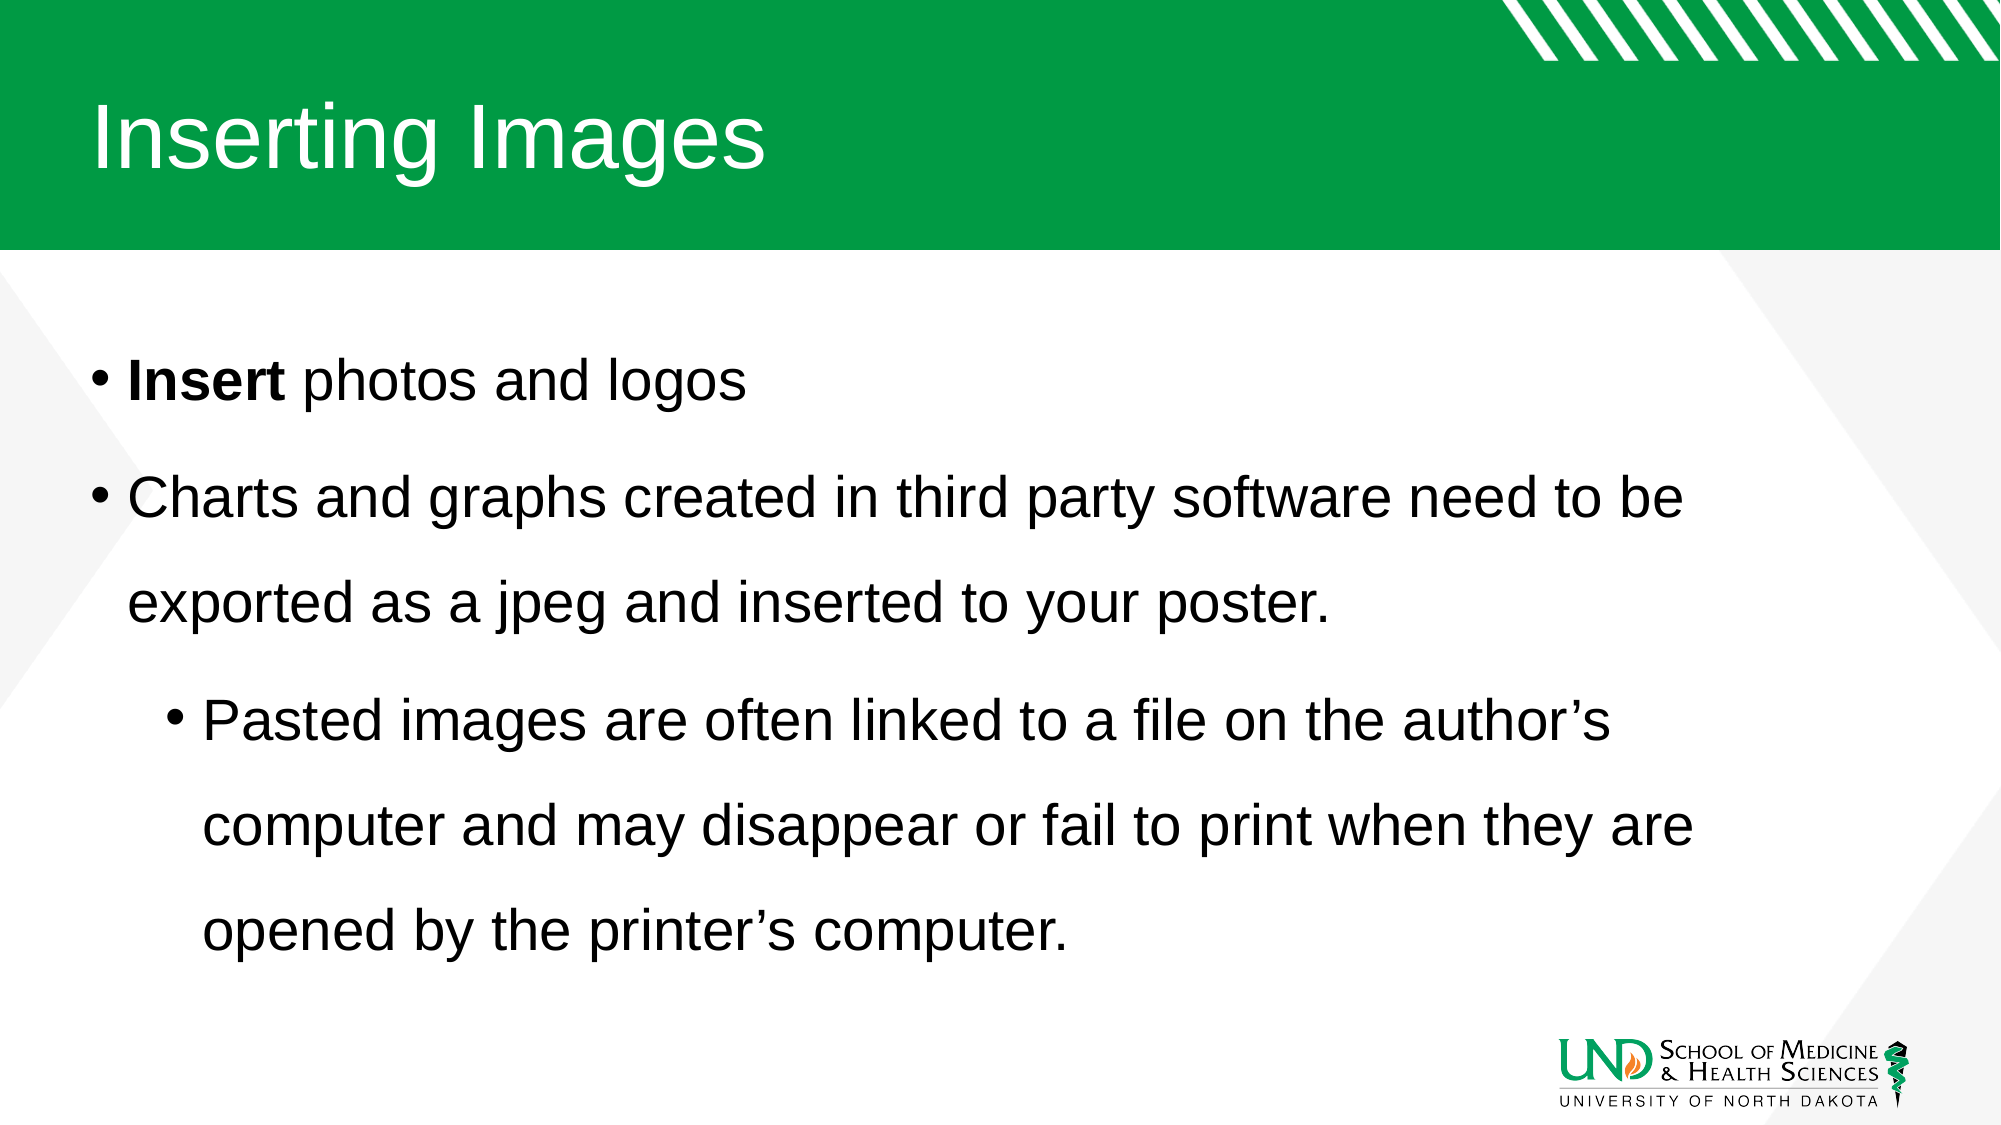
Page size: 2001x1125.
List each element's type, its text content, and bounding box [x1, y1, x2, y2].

picture [1845, 1039, 1909, 1109]
title Inserting Images [75, 45, 1909, 233]
list Insert photos and logos Charts and graphs created in third party software need to be exported as a jpeg and inserted to your poster. Pasted images are often linked to a file on the author’s computer and may disappear or fail to print when they are opened by the printer’s computer. [75, 299, 1845, 1125]
picture [1479, 0, 2000, 61]
